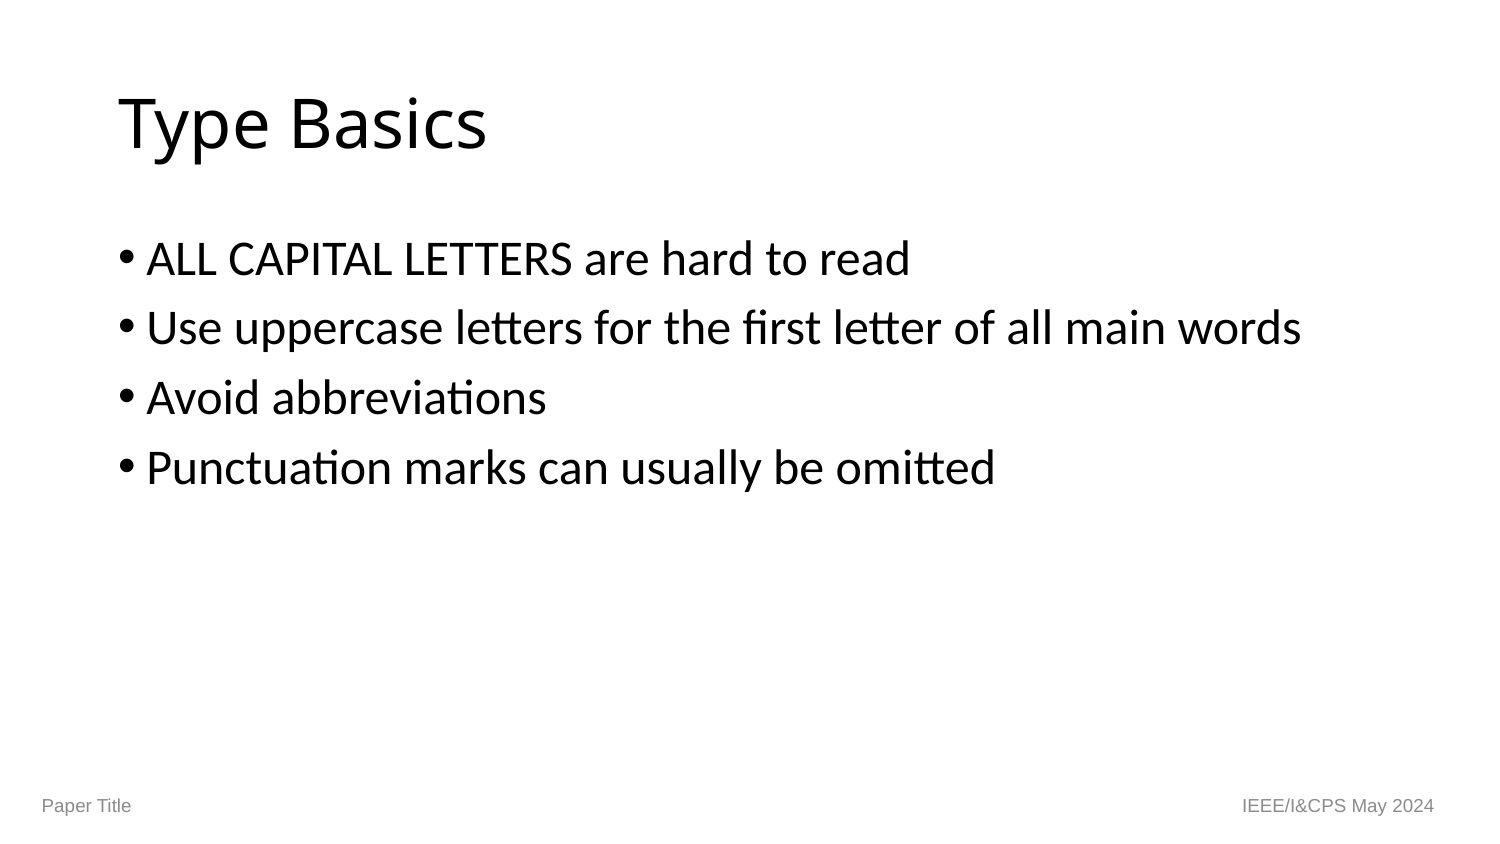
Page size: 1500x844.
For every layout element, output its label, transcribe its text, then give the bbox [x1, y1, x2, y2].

footer IEEE/I&CPS May 2024 [1202, 782, 1476, 827]
list ALL CAPITAL LETTERS are hard to read Use uppercase letters for the first letter of all main words Avoid abbreviations Punctuation marks can usually be omitted [103, 224, 1397, 760]
title Type Basics [103, 44, 1397, 208]
slide_number Paper Title [26, 782, 1202, 827]
